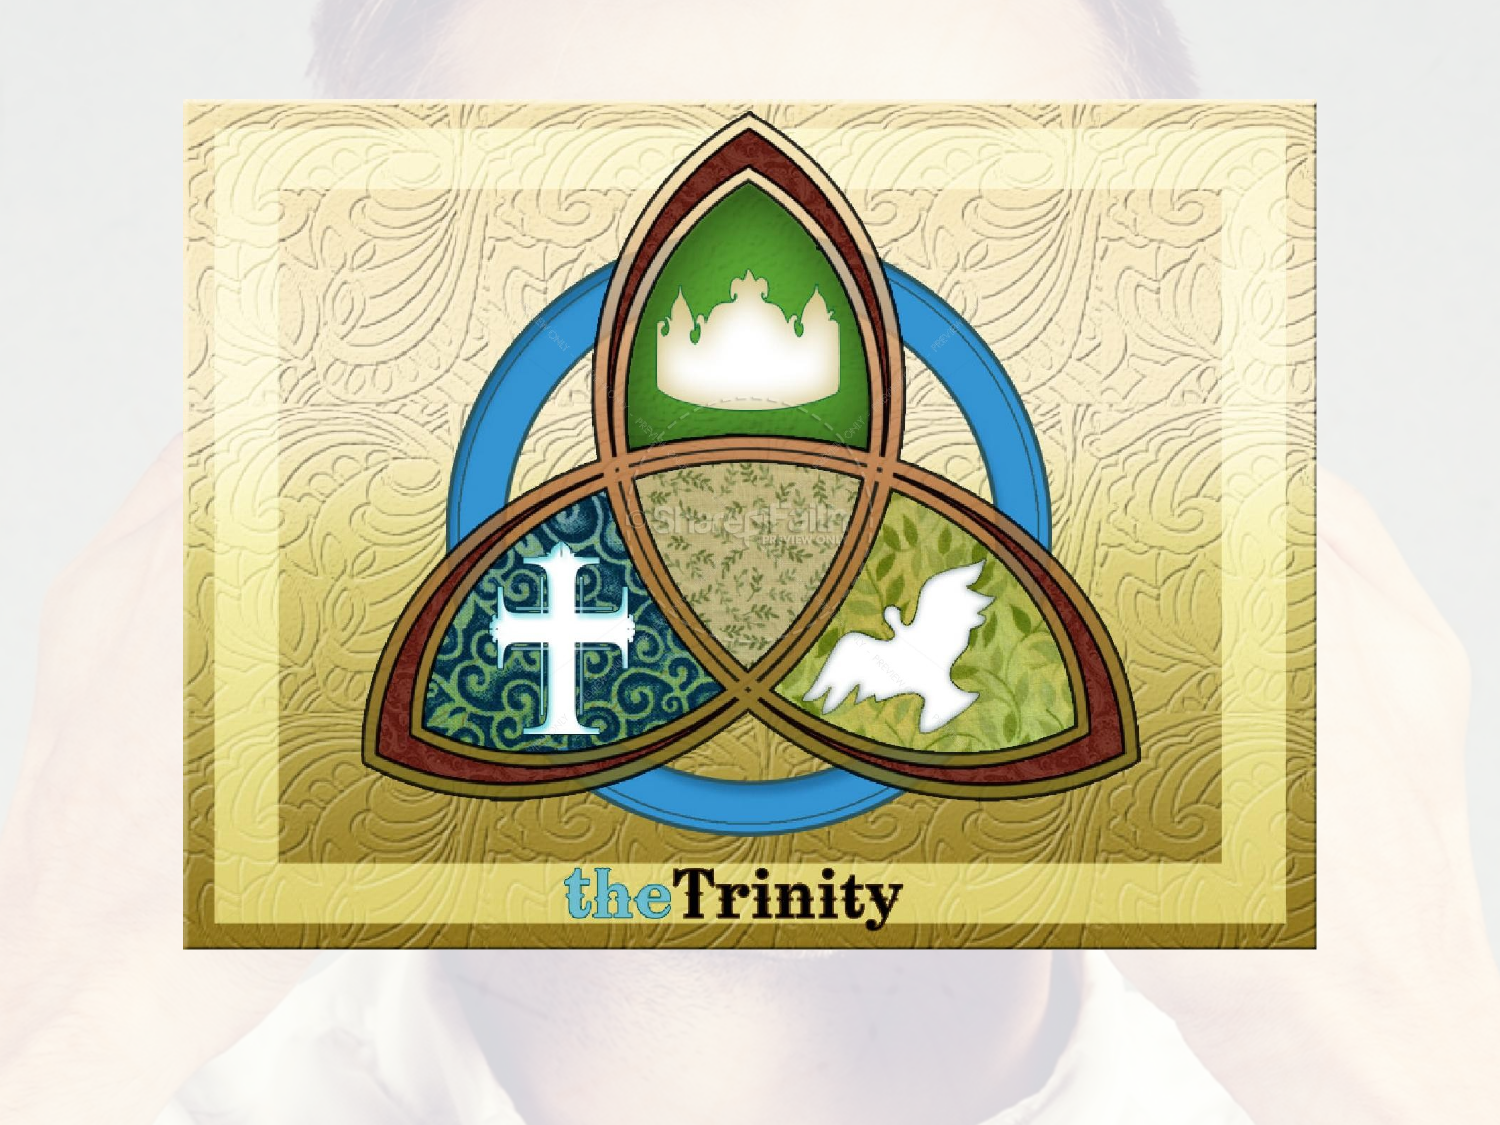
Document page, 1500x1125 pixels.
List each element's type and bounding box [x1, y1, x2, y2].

picture [183, 99, 1317, 951]
